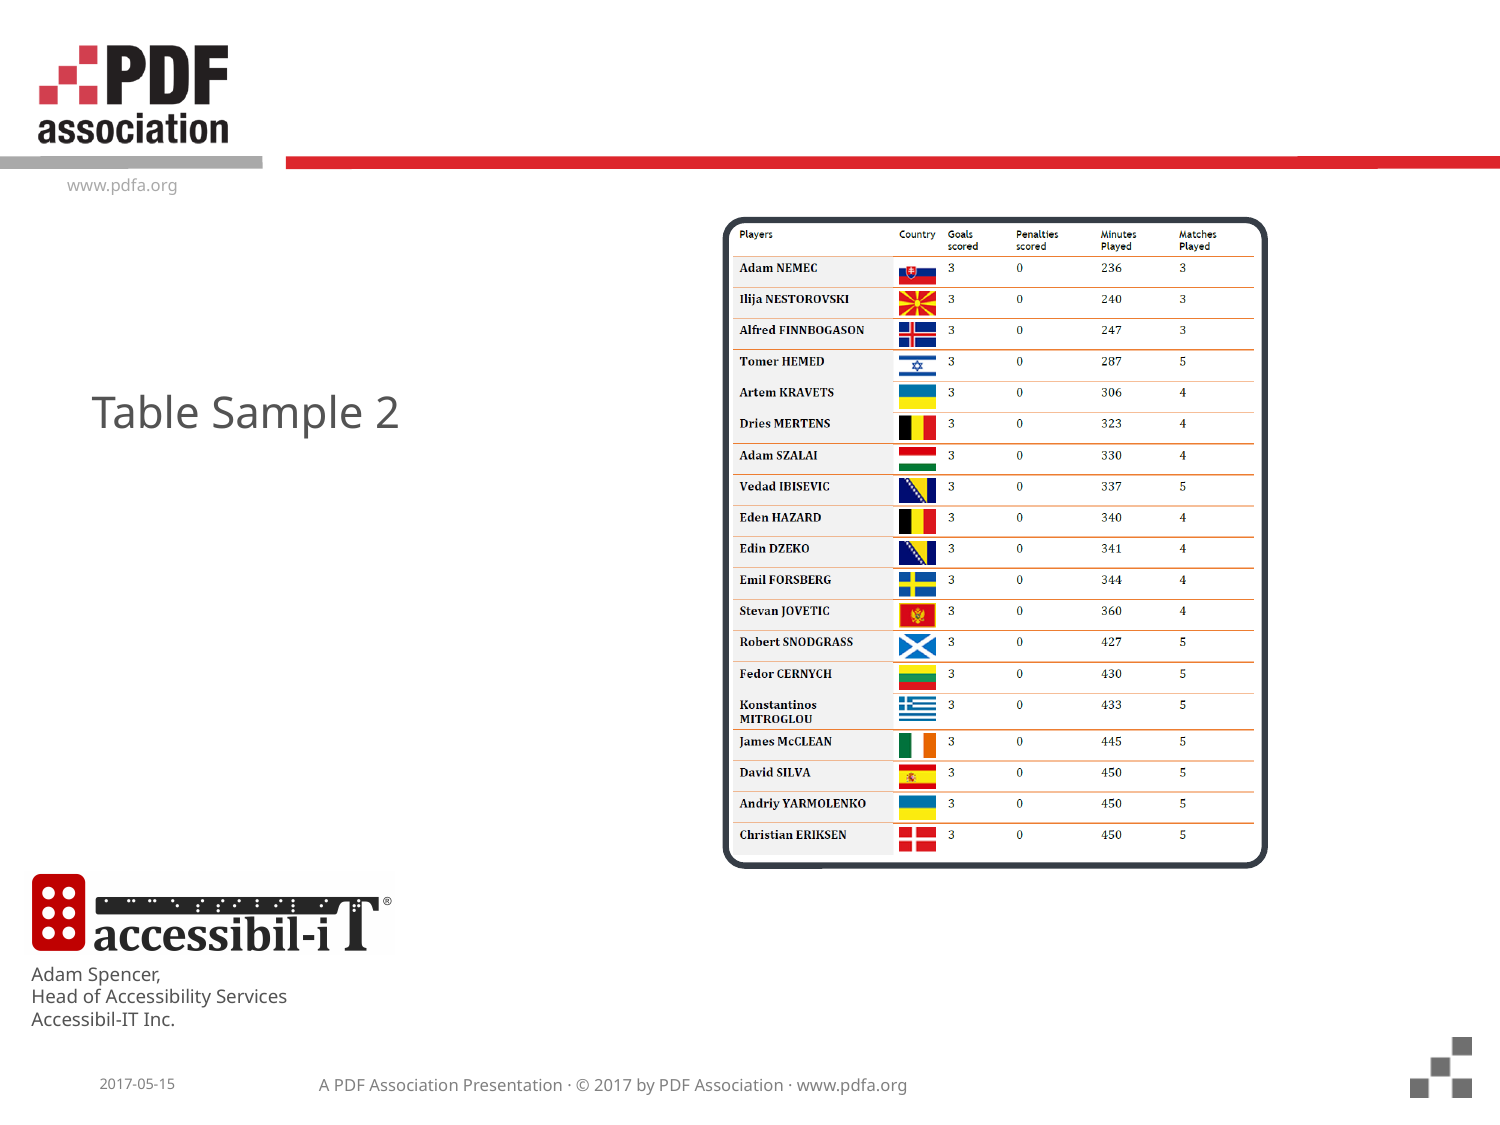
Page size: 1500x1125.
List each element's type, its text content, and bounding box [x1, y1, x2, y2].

title Table Sample 2 [79, 215, 528, 450]
picture [24, 871, 395, 955]
picture [1410, 1037, 1472, 1098]
picture [33, 37, 230, 146]
picture [725, 219, 1265, 866]
